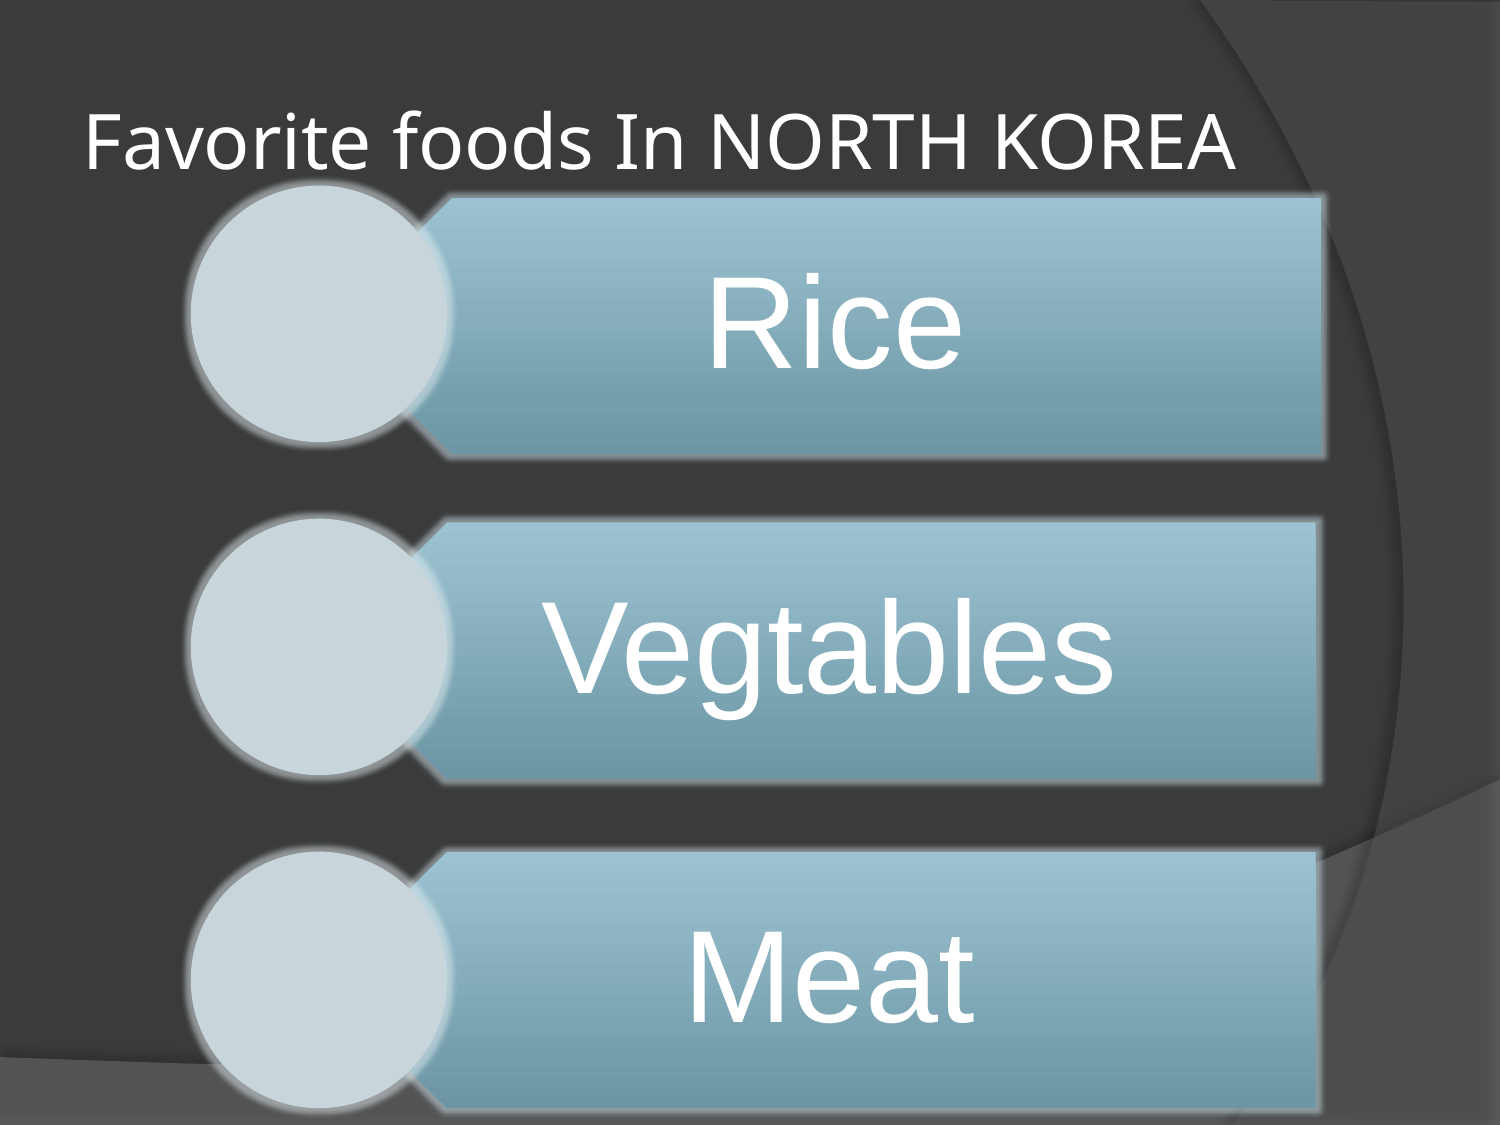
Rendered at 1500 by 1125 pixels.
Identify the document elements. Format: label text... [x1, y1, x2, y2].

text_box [3, 185, 1500, 1109]
title Favorite foods In NORTH KOREA [75, 45, 1300, 175]
